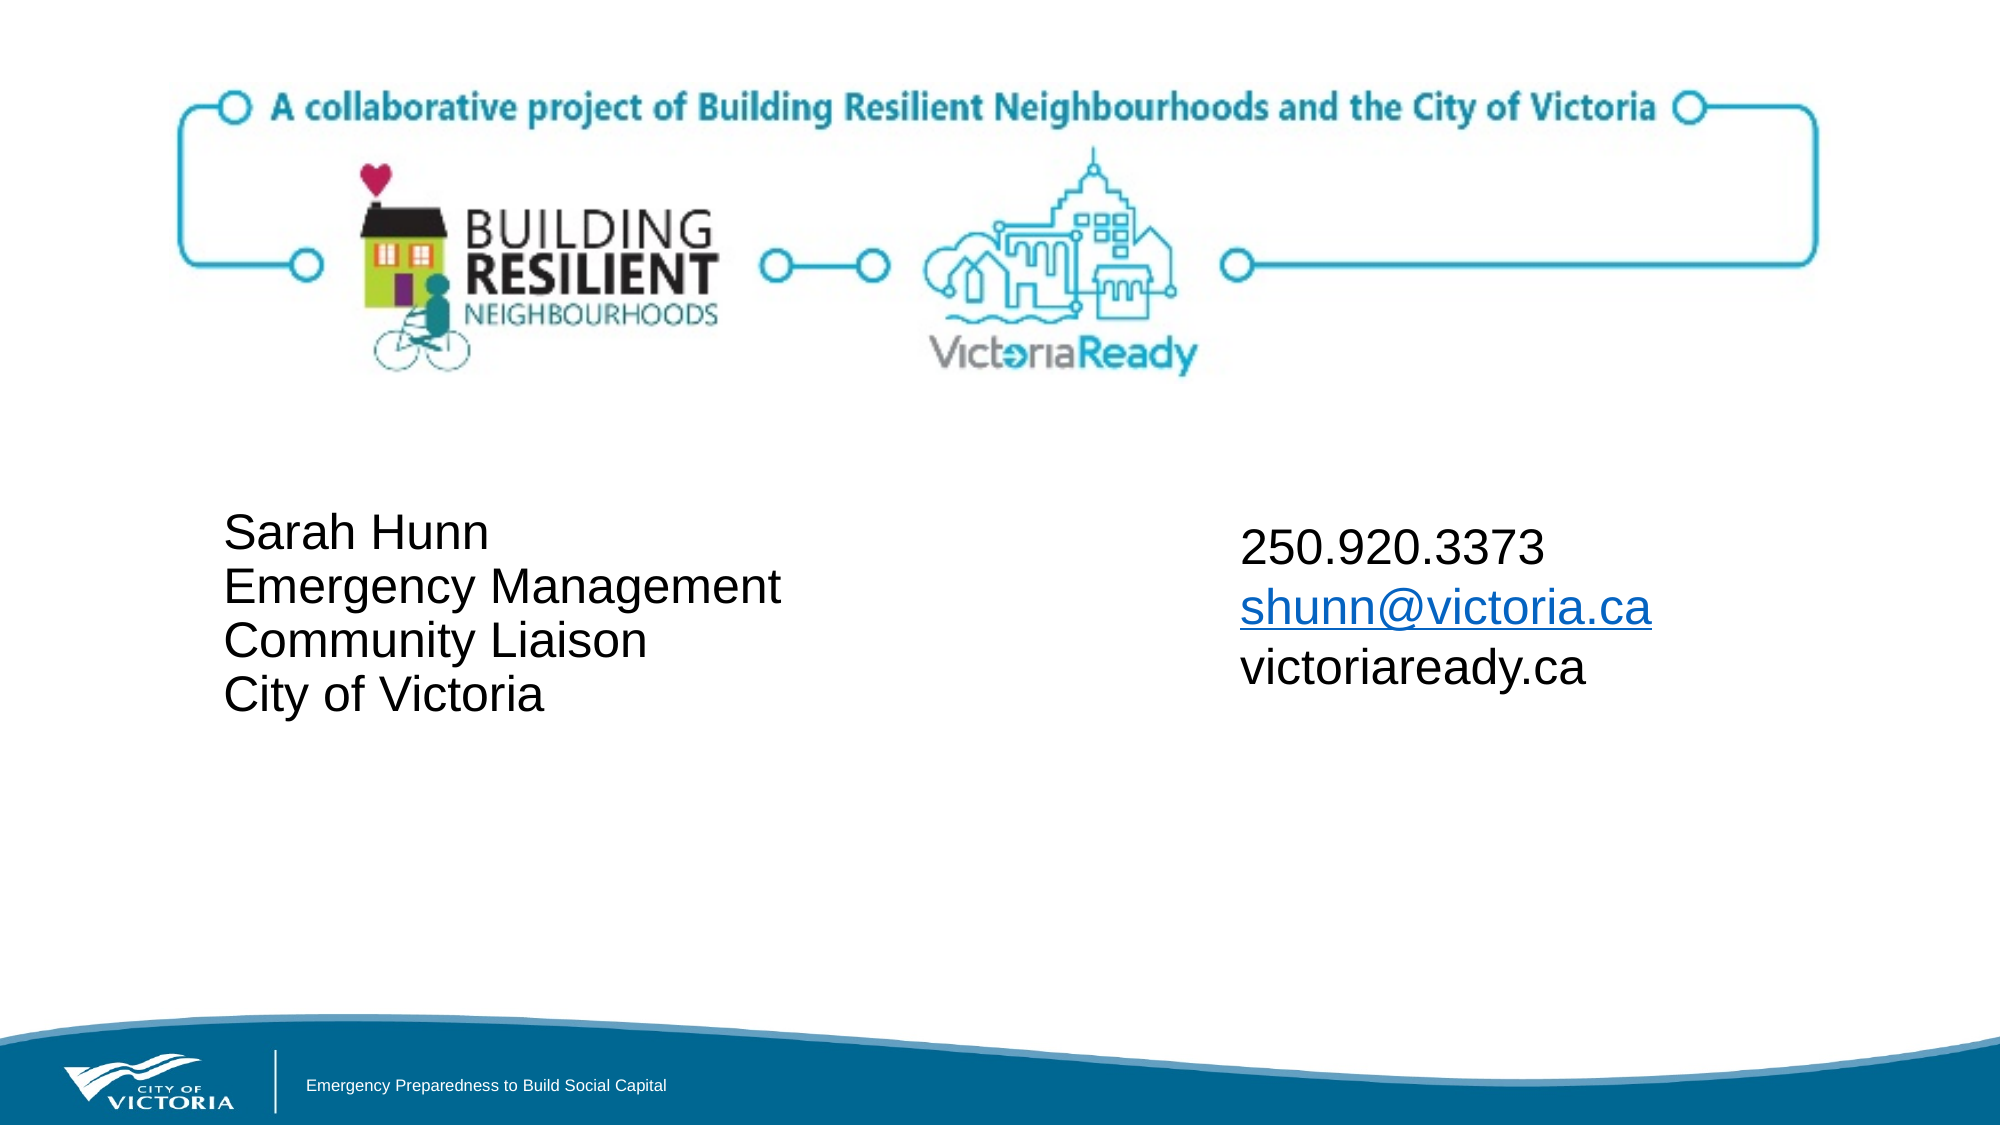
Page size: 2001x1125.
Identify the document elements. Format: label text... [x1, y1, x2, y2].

picture [129, 1097, 133, 1109]
picture [108, 1097, 125, 1109]
list Sarah Hunn Emergency Management Community Liaison City of Victoria [208, 499, 1000, 1013]
picture [65, 1054, 198, 1100]
picture [210, 1097, 214, 1109]
picture [192, 1097, 205, 1109]
picture [219, 1097, 233, 1109]
picture [170, 1097, 177, 1108]
picture [169, 82, 1831, 384]
picture [181, 1097, 189, 1108]
picture [0, 1008, 2000, 1086]
picture [155, 1097, 168, 1109]
picture [137, 1097, 149, 1109]
text_box 250.920.3373 shunn@victoria.ca victoriaready.ca [1225, 507, 1962, 763]
